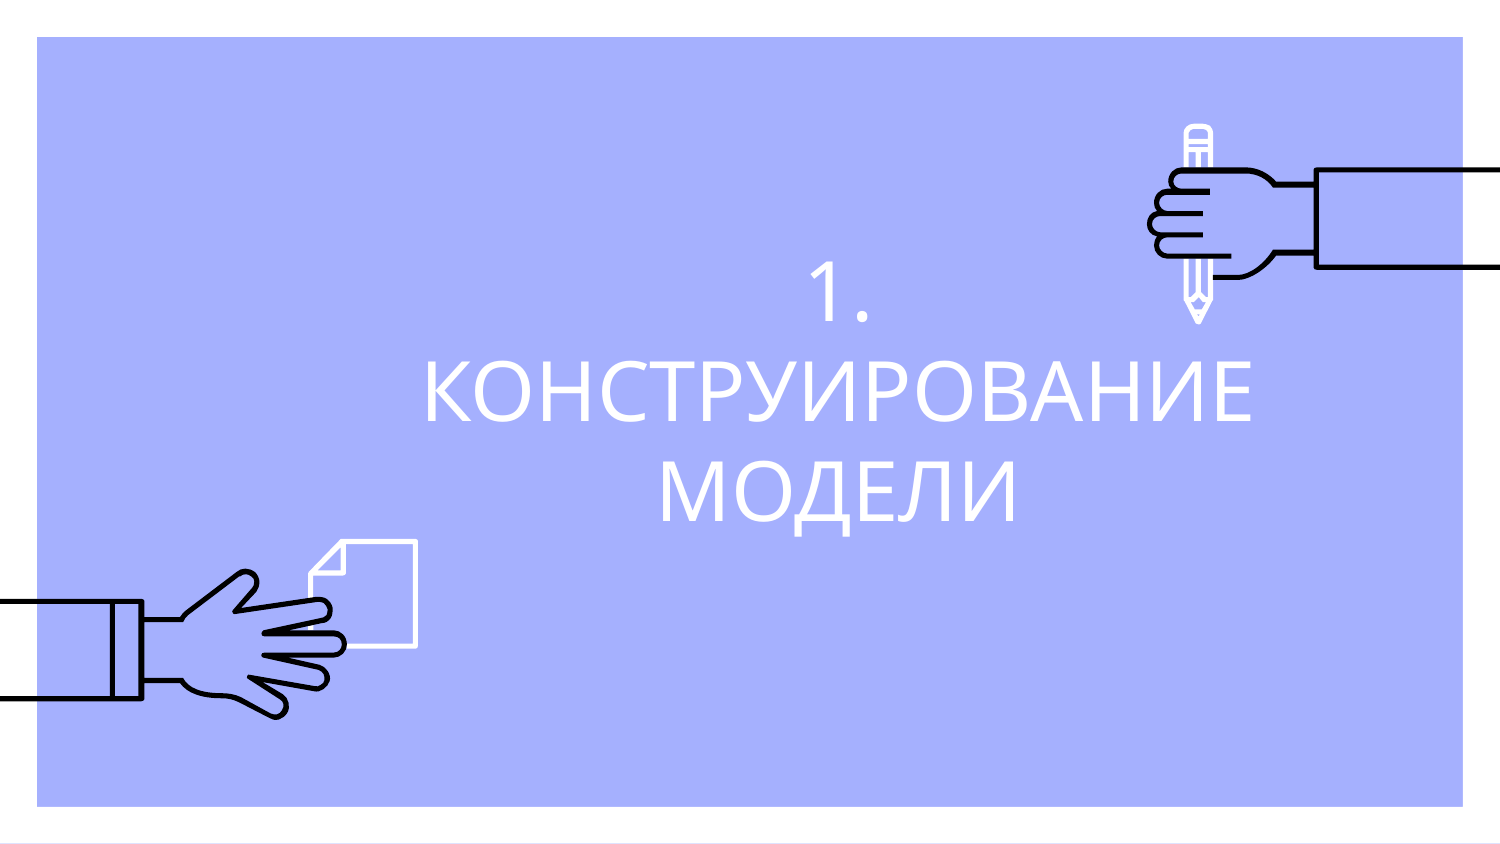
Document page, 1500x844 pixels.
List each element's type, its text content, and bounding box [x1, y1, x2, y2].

title 1. КОНСТРУИРОВАНИЕ МОДЕЛИ [395, 362, 1282, 554]
